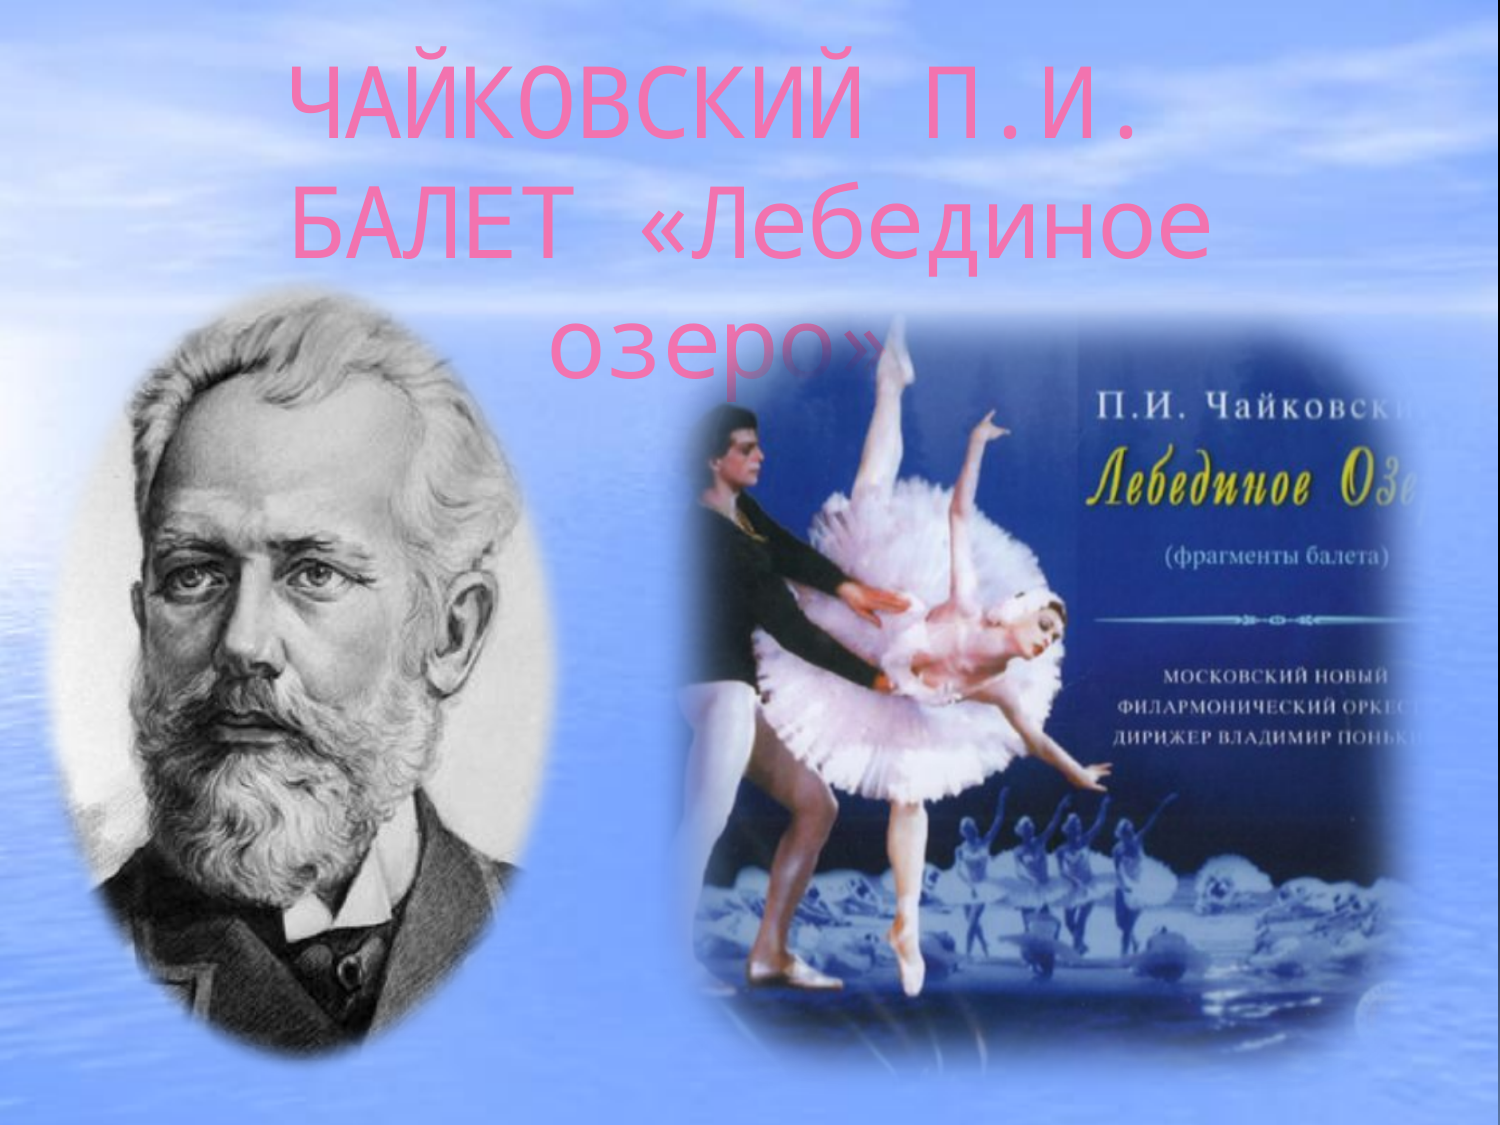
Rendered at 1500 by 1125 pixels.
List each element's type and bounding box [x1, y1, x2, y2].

list [655, 290, 1436, 1092]
list [28, 266, 574, 1076]
picture [0, 0, 1498, 1125]
